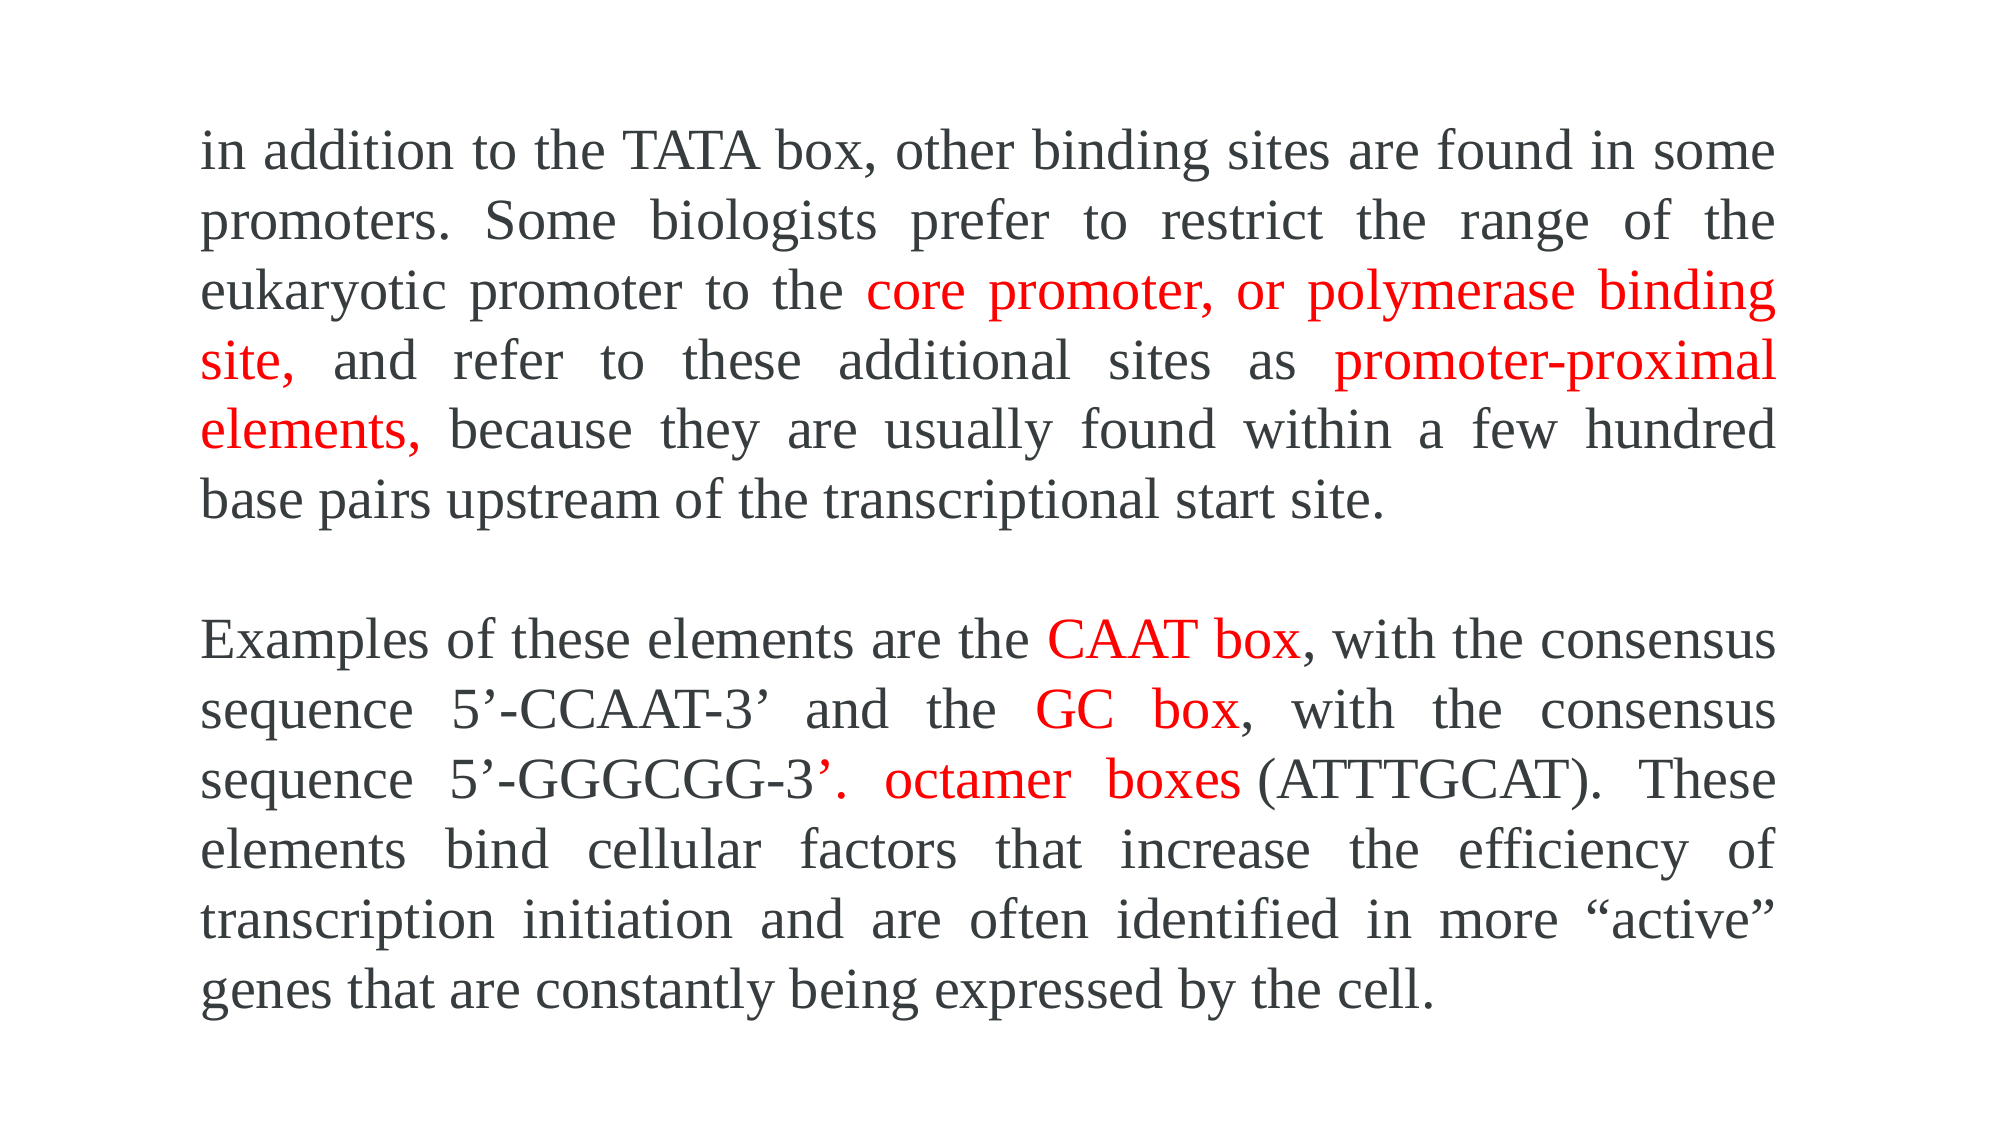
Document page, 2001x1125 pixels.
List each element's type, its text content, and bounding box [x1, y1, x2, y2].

text_box in addition to the TATA box, other binding sites are found in some promoters. Some biologists prefer to restrict the range of the eukaryotic promoter to the core promoter, or polymerase binding site, and refer to these additional sites as promoter-proximal elements, because they are usually found within a few hundred base pairs upstream of the transcriptional start site. Examples of these elements are the CAAT box, with the consensus sequence 5’-CCAAT-3’ and the GC box, with the consensus sequence 5’-GGGCGG-3’. octamer boxes (ATTTGCAT). These elements bind cellular factors that increase the efficiency of transcription initiation and are often identified in more “active” genes that are constantly being expressed by the cell. [186, 103, 1793, 1098]
